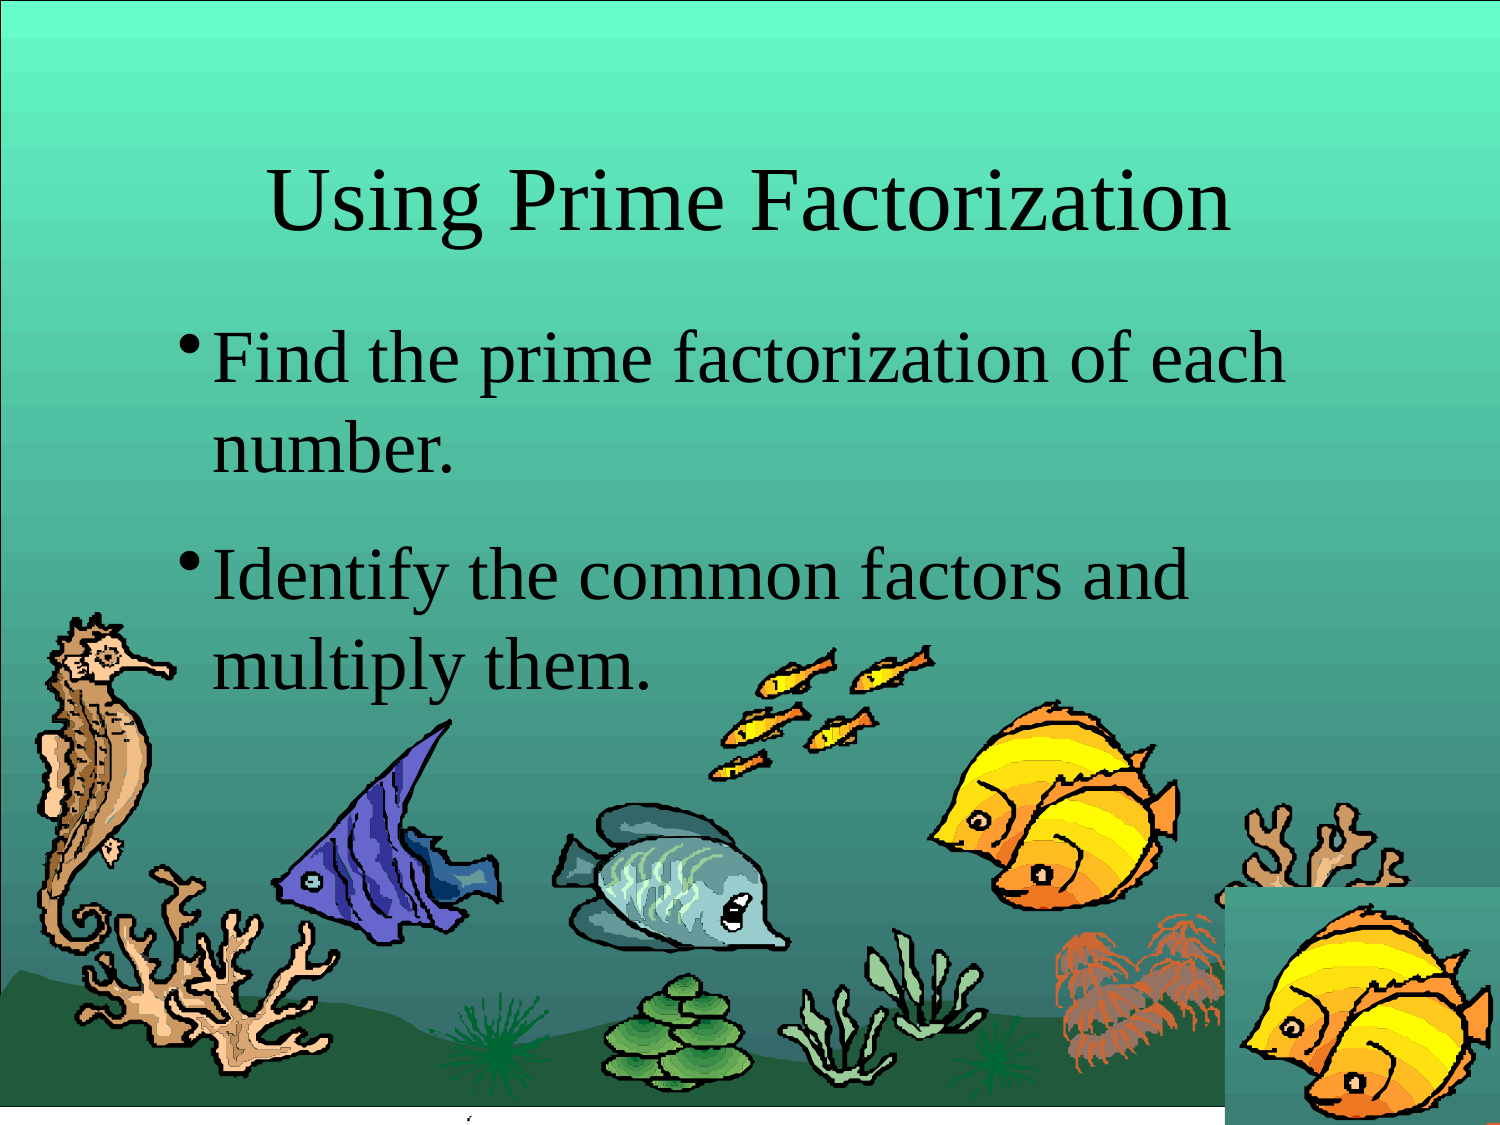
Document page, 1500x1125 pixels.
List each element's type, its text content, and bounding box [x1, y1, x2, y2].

title Using Prime Factorization [112, 99, 1388, 288]
text_box Find the prime factorization of each number. Identify the common factors and multiply them. [162, 299, 1425, 713]
